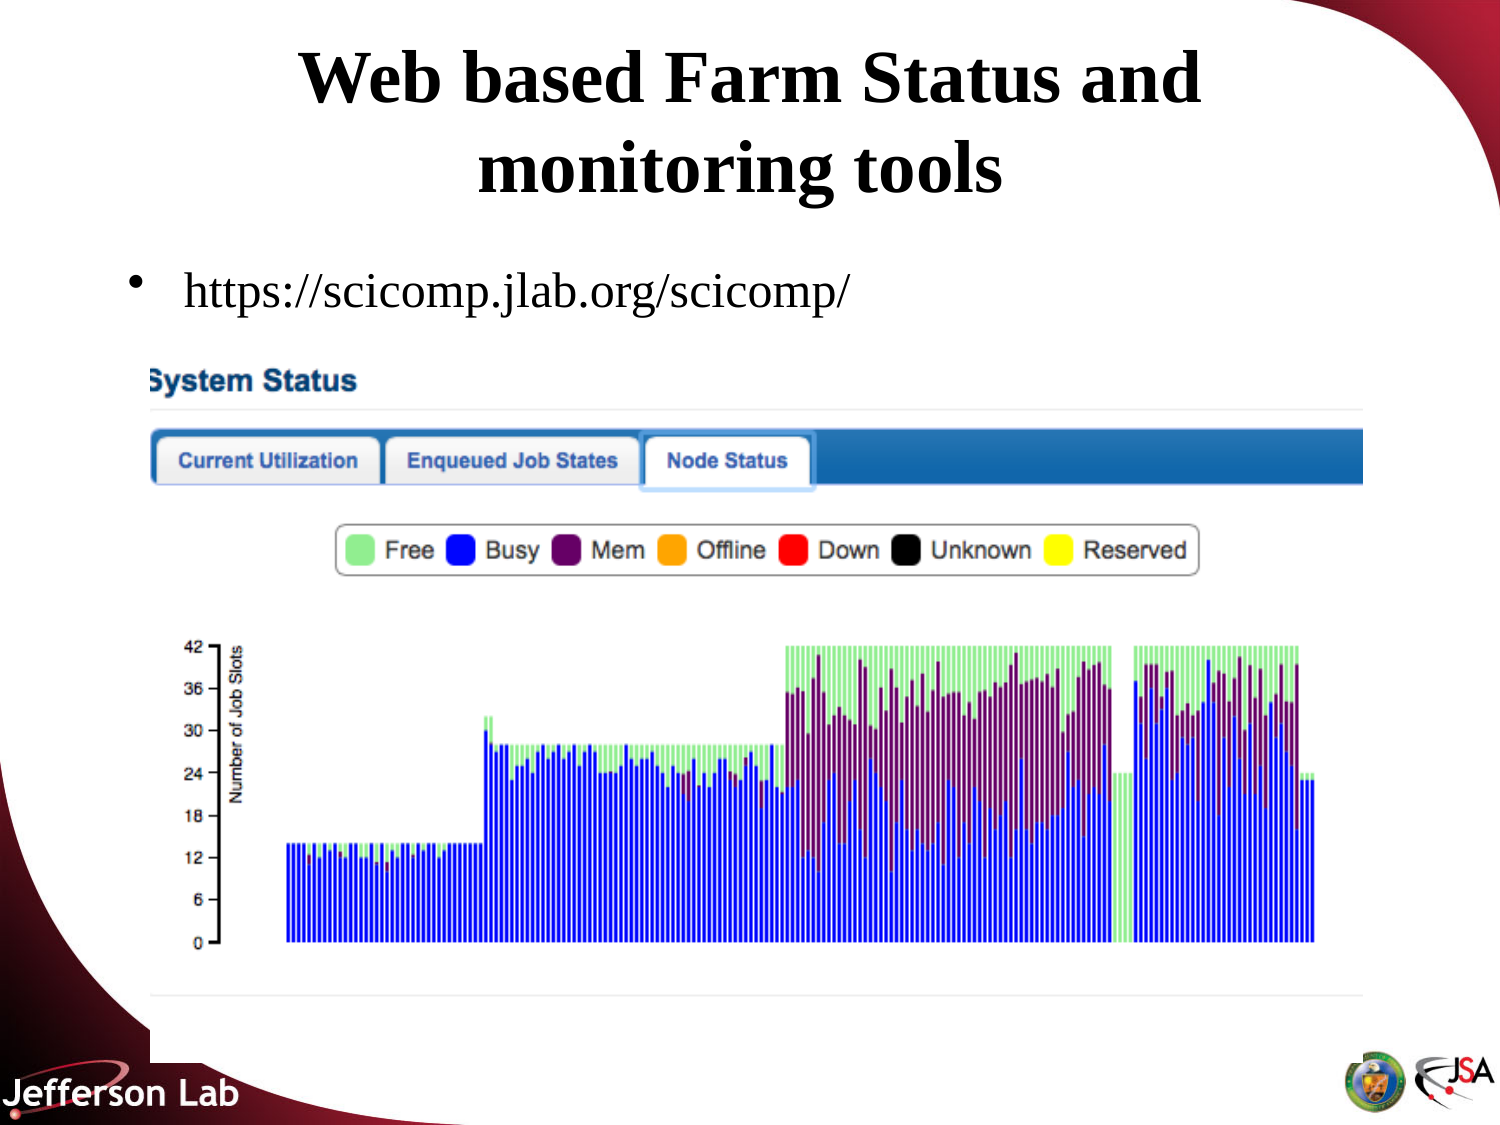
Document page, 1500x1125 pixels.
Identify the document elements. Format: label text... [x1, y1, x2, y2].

list https://scicomp.jlab.org/scicomp/ [112, 249, 1388, 1001]
title Web based Farm Status and monitoring tools [112, 99, 1388, 226]
picture [0, 0, 1500, 1125]
